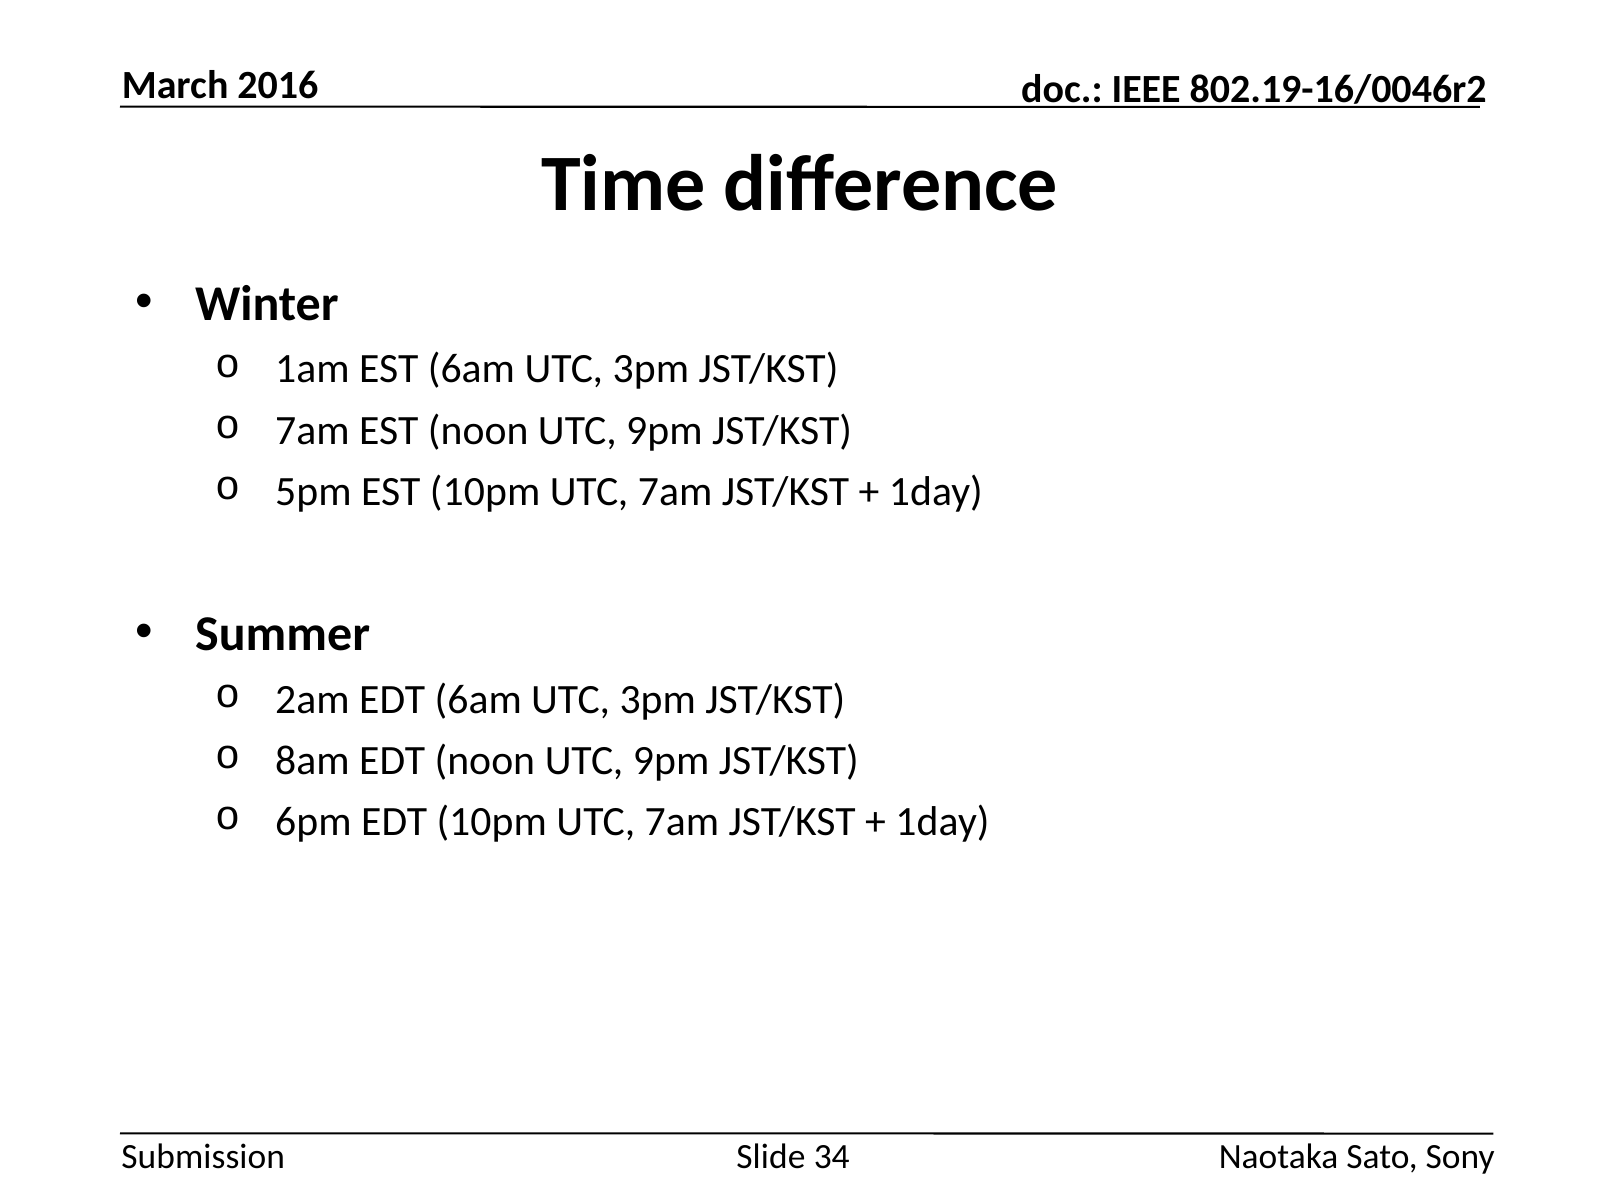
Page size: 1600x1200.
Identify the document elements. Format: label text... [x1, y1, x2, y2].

slide_number Slide 34 [733, 1132, 854, 1197]
title Time difference [119, 119, 1480, 238]
list Winter 1am EST (6am UTC, 3pm JST/KST) 7am EST (noon UTC, 9pm JST/KST) 5pm EST (10pm UTC, 7am JST/KST + 1day) Summer 2am EDT (6am UTC, 3pm JST/KST) 8am EDT (noon UTC, 9pm JST/KST) 6pm EDT (10pm UTC, 7am JST/KST + 1day) [119, 262, 1480, 1126]
footer Naotaka Sato, Sony [937, 1132, 1495, 1174]
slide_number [121, 58, 451, 107]
